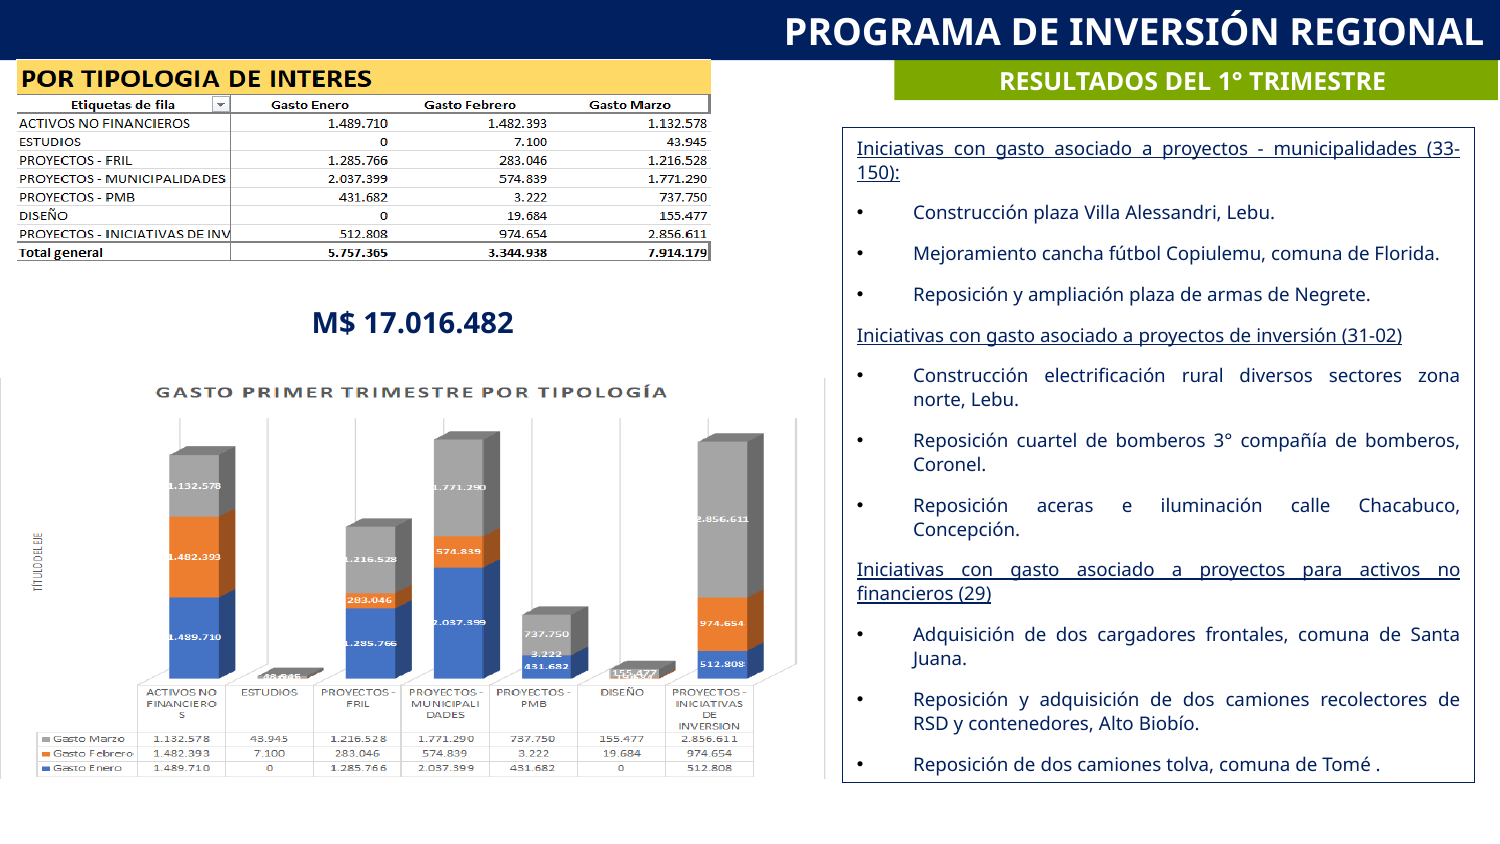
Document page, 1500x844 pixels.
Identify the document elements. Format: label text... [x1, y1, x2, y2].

picture [16, 59, 711, 261]
text_box RESULTADOS DEL 1° TRIMESTRE [892, 61, 1500, 102]
text_box PROGRAMA DE INVERSIÓN REGIONAL [0, 0, 1500, 61]
text_box M$ 17.016.482 [281, 296, 544, 347]
picture [0, 378, 826, 780]
text_box Iniciativas con gasto asociado a proyectos - municipalidades (33-150): Construcción plaza Villa Alessandri, Lebu. Mejoramiento cancha fútbol Copiulemu, comuna de Florida. Reposición y ampliación plaza de armas de Negrete. Iniciativas con gasto asociado a proyectos de inversión (31-02) Construcción electrificación rural diversos sectores zona norte, Lebu. Reposición cuartel de bomberos 3° compañía de bomberos, Coronel. Reposición aceras e iluminación calle Chacabuco, Concepción. Iniciativas con gasto asociado a proyectos para activos no financieros (29) Adquisición de dos cargadores frontales, comuna de Santa Juana. Reposición y adquisición de dos camiones recolectores de RSD y contenedores, Alto Biobío. Reposición de dos camiones tolva, comuna de Tomé . [842, 127, 1475, 783]
